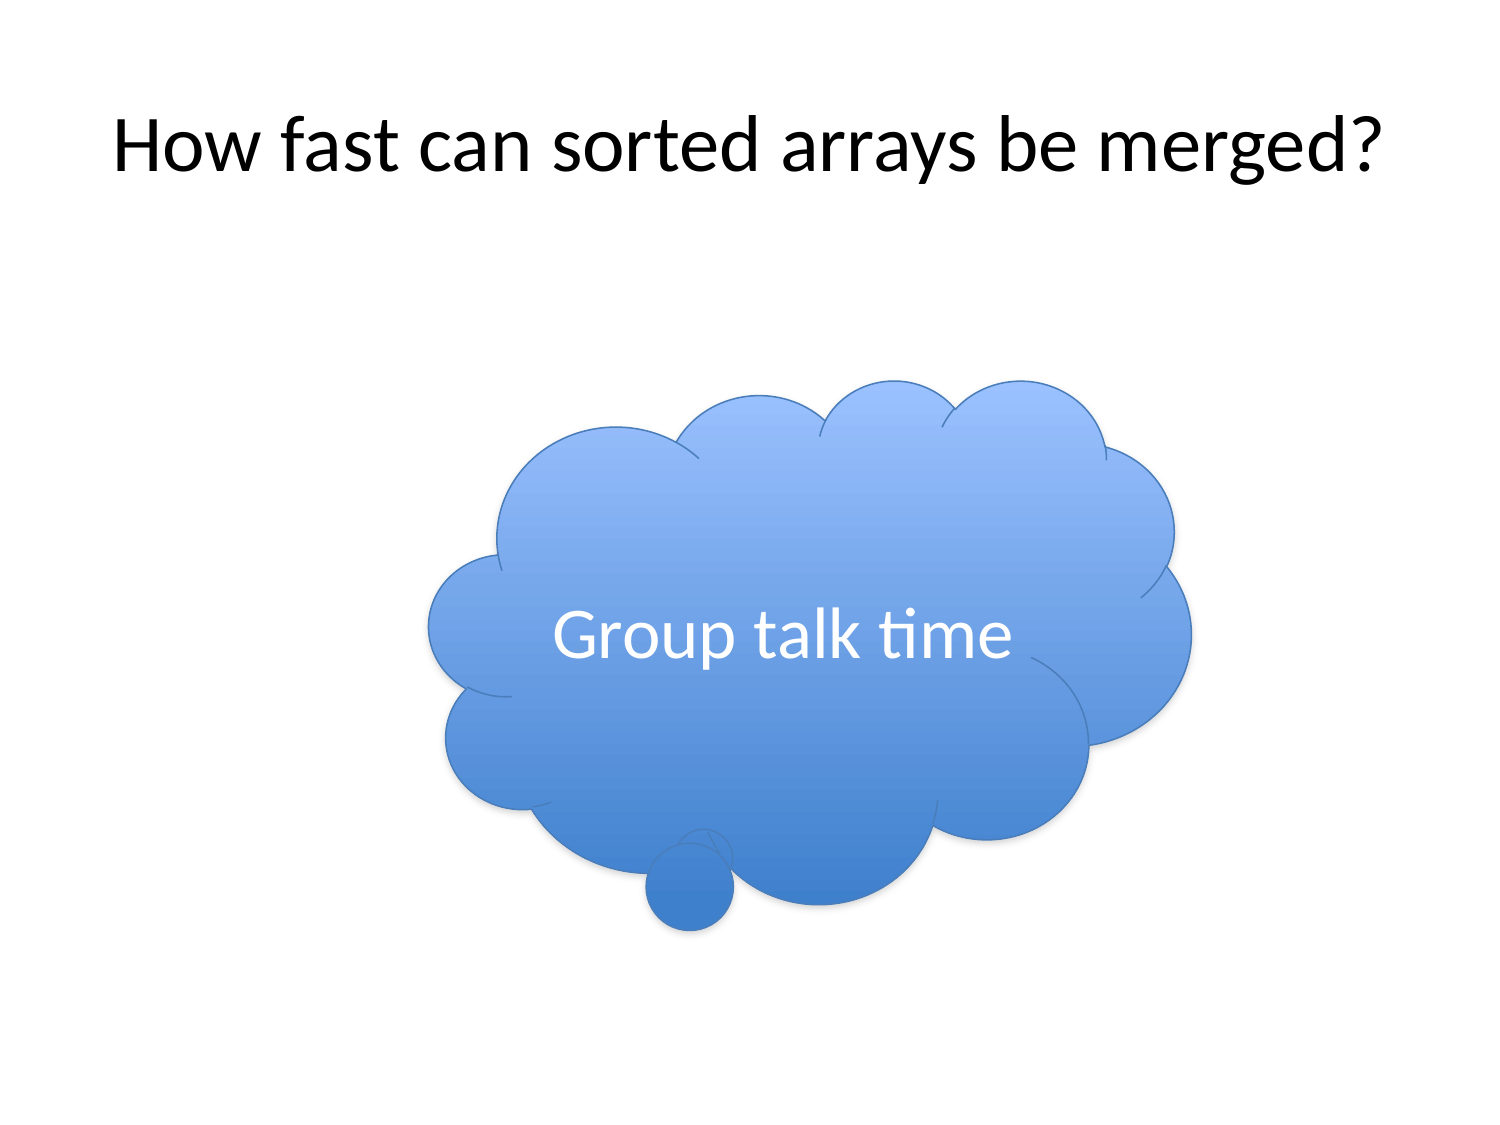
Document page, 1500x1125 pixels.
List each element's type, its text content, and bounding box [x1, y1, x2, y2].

text_box Group talk time [428, 381, 1192, 931]
title How fast can sorted arrays be merged? [75, 45, 1425, 233]
